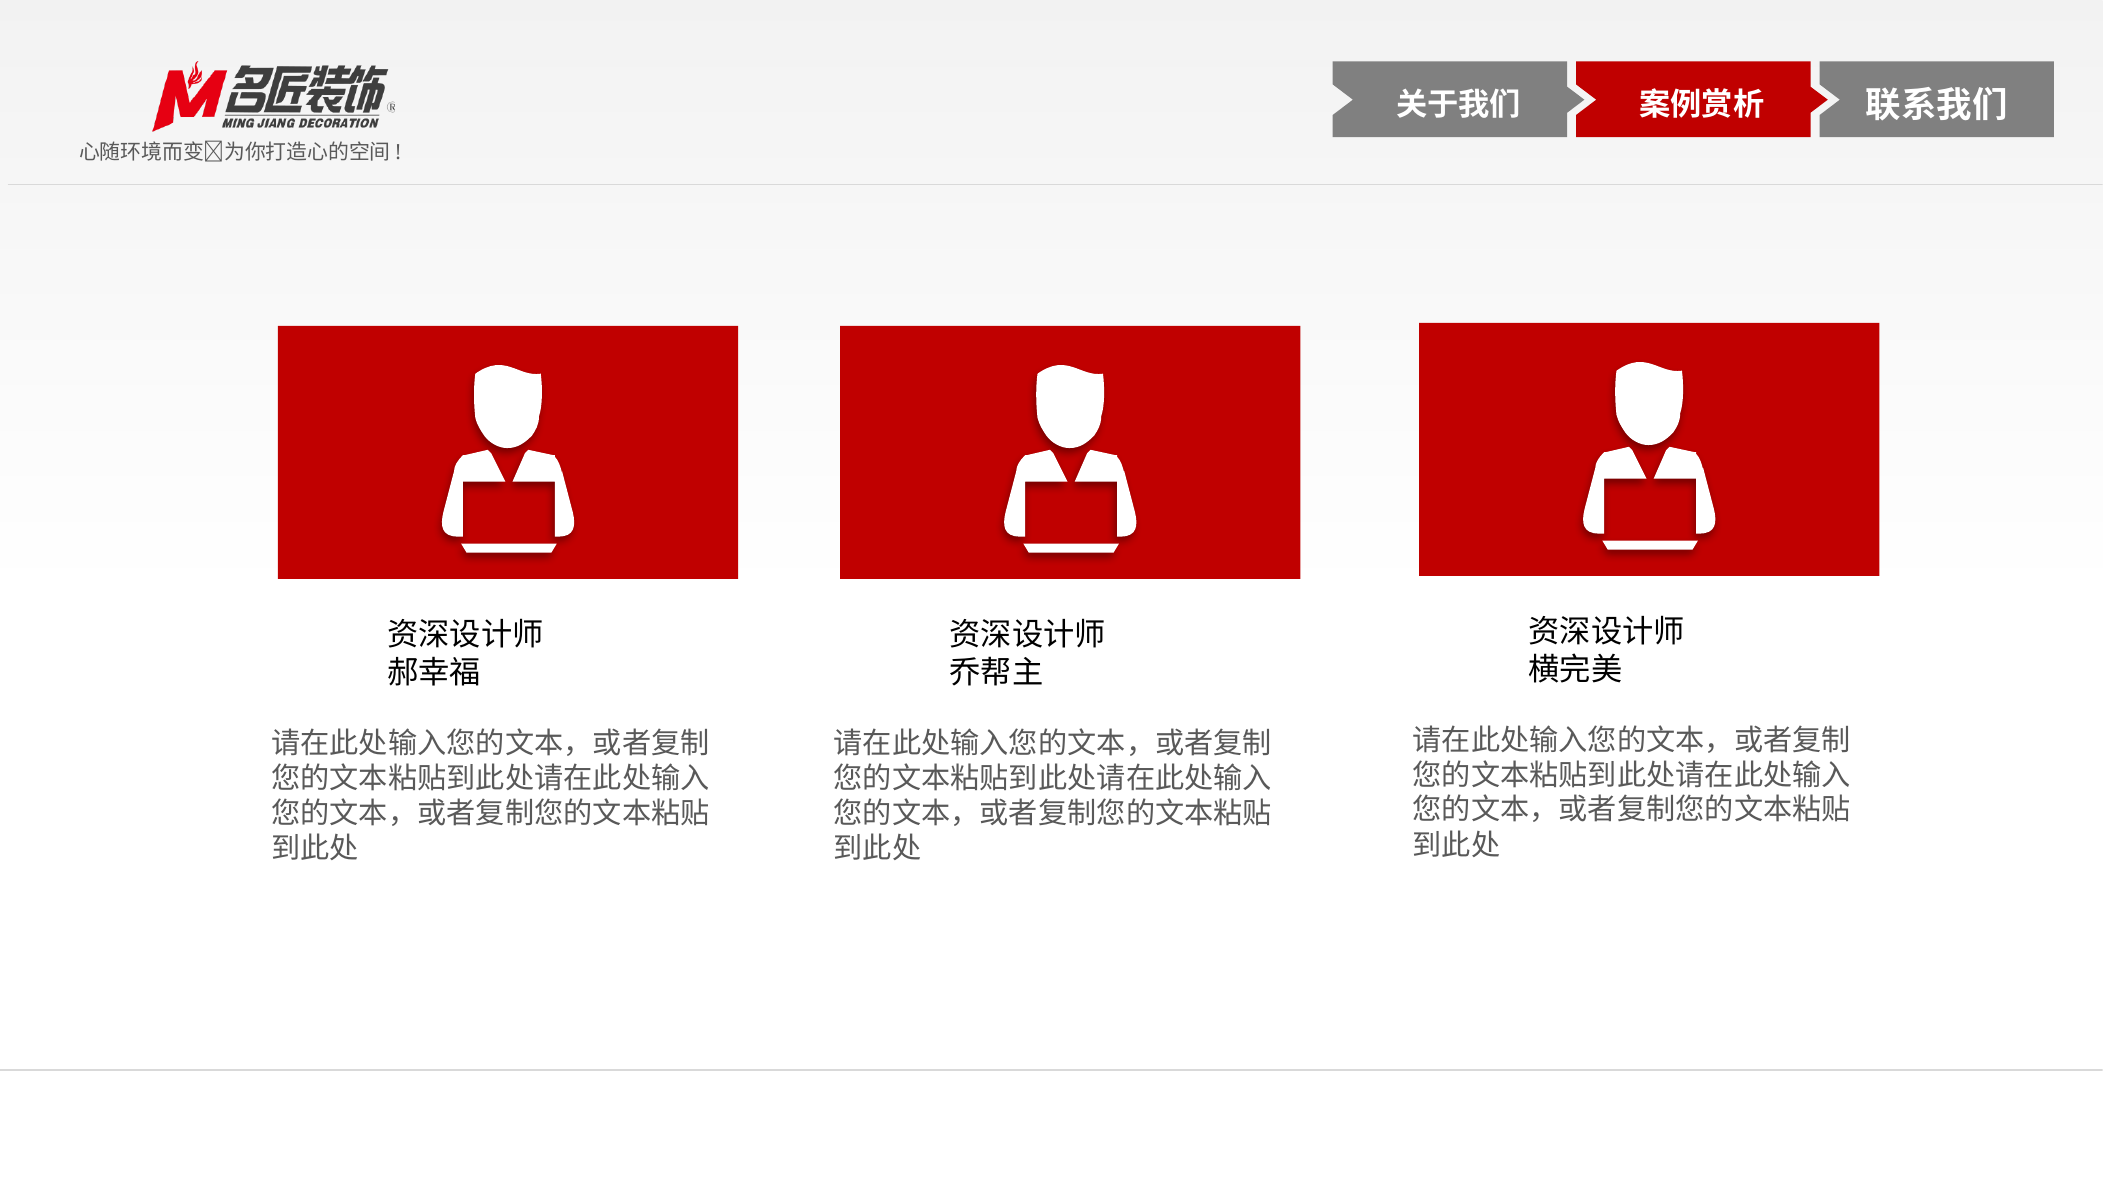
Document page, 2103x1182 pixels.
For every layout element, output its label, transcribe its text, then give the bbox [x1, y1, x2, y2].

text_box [74, 61, 422, 172]
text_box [1397, 322, 1880, 877]
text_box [818, 325, 1301, 880]
text_box 关于我们 [1330, 59, 1587, 140]
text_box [256, 325, 739, 880]
text_box 案例赏析 [1573, 59, 1830, 140]
text_box 联系我们 [1817, 59, 2057, 140]
